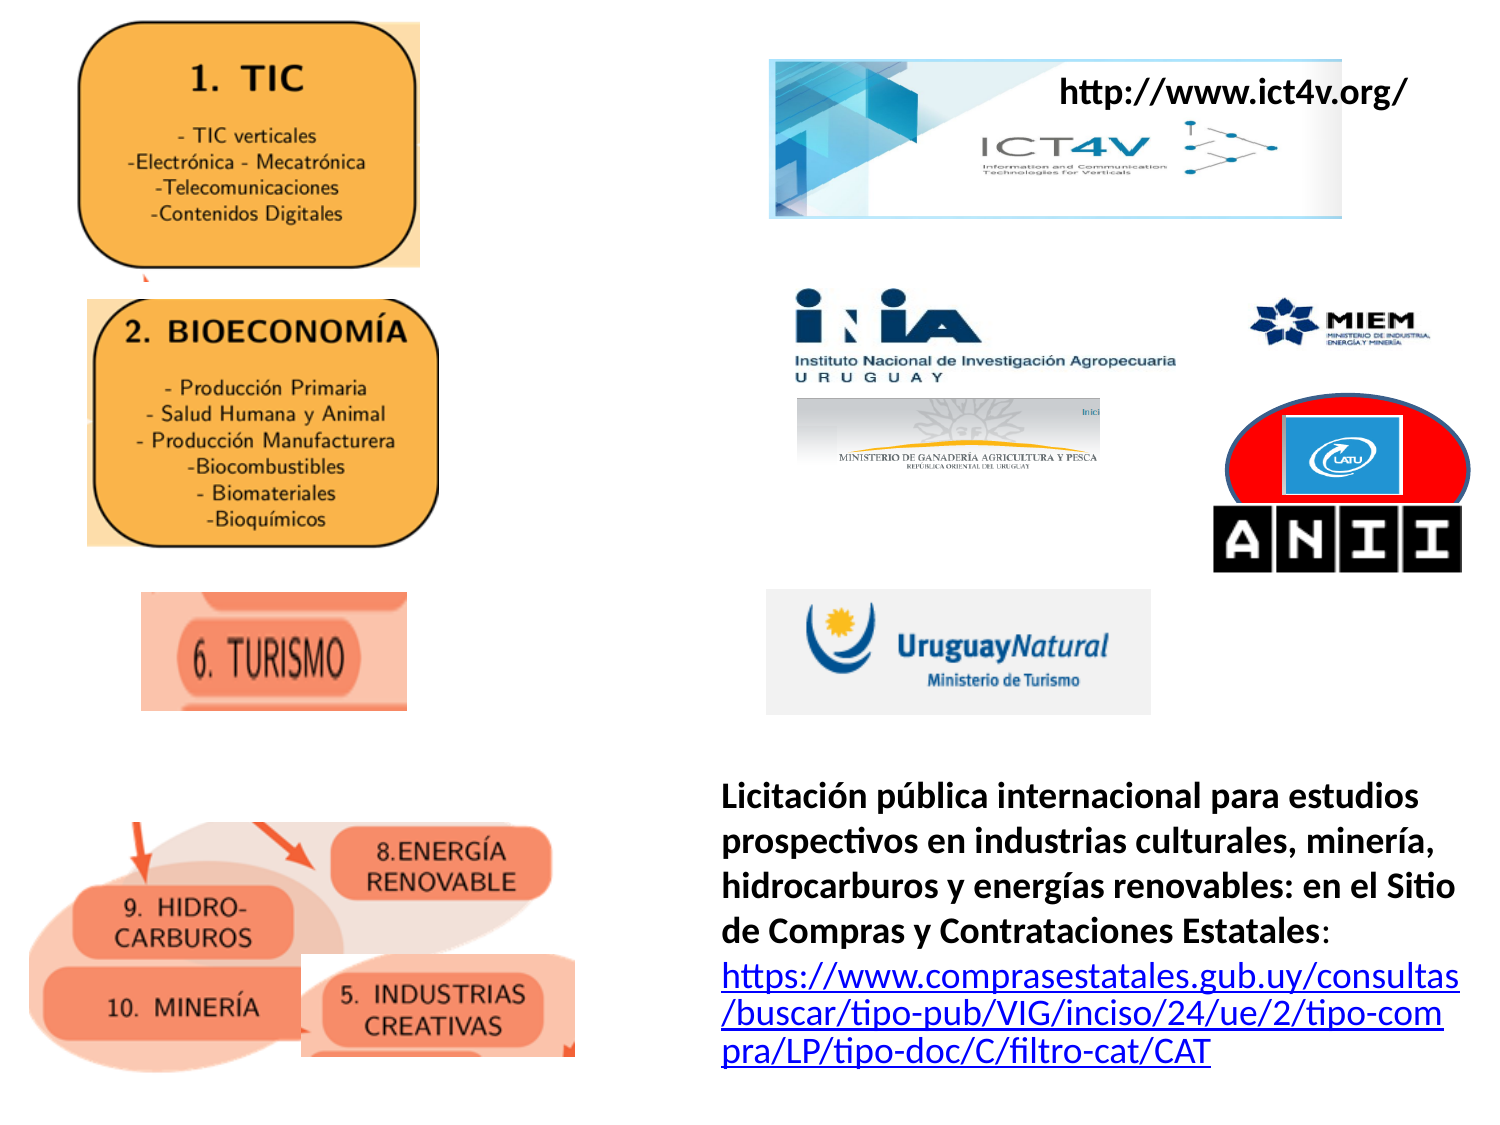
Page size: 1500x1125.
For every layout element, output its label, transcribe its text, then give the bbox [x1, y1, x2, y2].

picture [62, 0, 420, 282]
picture [140, 592, 407, 712]
text_box http://www.ict4v.org/ [1343, 59, 1424, 120]
picture [768, 59, 1343, 219]
picture [29, 822, 586, 1076]
picture [87, 298, 439, 565]
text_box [766, 282, 1469, 587]
text_box Licitación pública internacional para estudios prospectivos en industrias culturales, minería, hidrocarburos y energías renovables: en el Sitio de Compras y Contrataciones Estatales: https://www.comprasestatales.gub.uy/consultas/buscar/tipo-pub/VIG/inciso/24/ue/2/tipo-compra/LP/tipo-doc/C/filtro-cat/CAT [706, 763, 1475, 1003]
picture [766, 589, 1152, 715]
